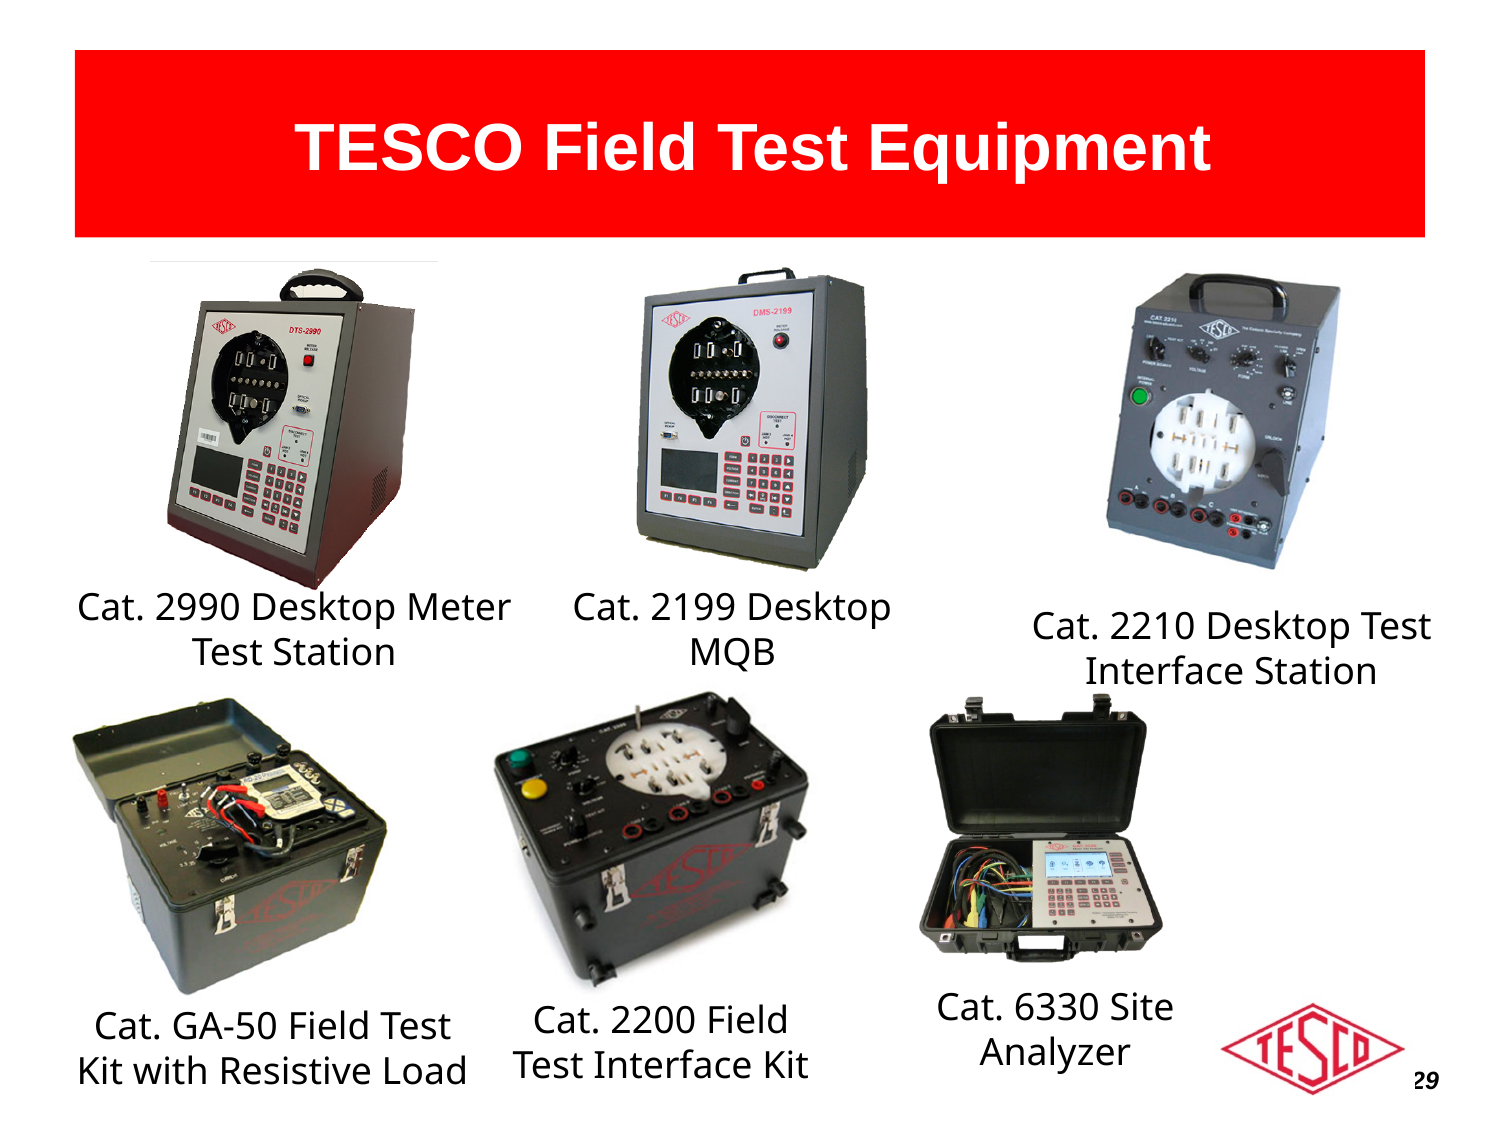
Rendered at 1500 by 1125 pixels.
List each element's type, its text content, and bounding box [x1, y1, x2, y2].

picture [625, 251, 883, 576]
text_box Cat. 2990 Desktop Meter Test Station [51, 575, 538, 681]
text_box Cat. 2200 Field Test Interface Kit [489, 1011, 833, 1125]
text_box Cat. 2199 Desktop MQB [549, 575, 916, 681]
picture [1081, 245, 1365, 576]
text_box TESCO Field Test Equipment [85, 96, 1422, 192]
text_box Cat. GA-50 Field Test Kit with Resistive Load [51, 994, 489, 1100]
text_box Cat. 2210 Desktop Test Interface Station [988, 595, 1475, 700]
picture [1214, 996, 1415, 1100]
text_box Cat. 6330 Site Analyzer [915, 975, 1196, 1125]
picture [150, 259, 439, 596]
picture [38, 659, 413, 1008]
picture [466, 658, 833, 1004]
picture [914, 690, 1166, 966]
